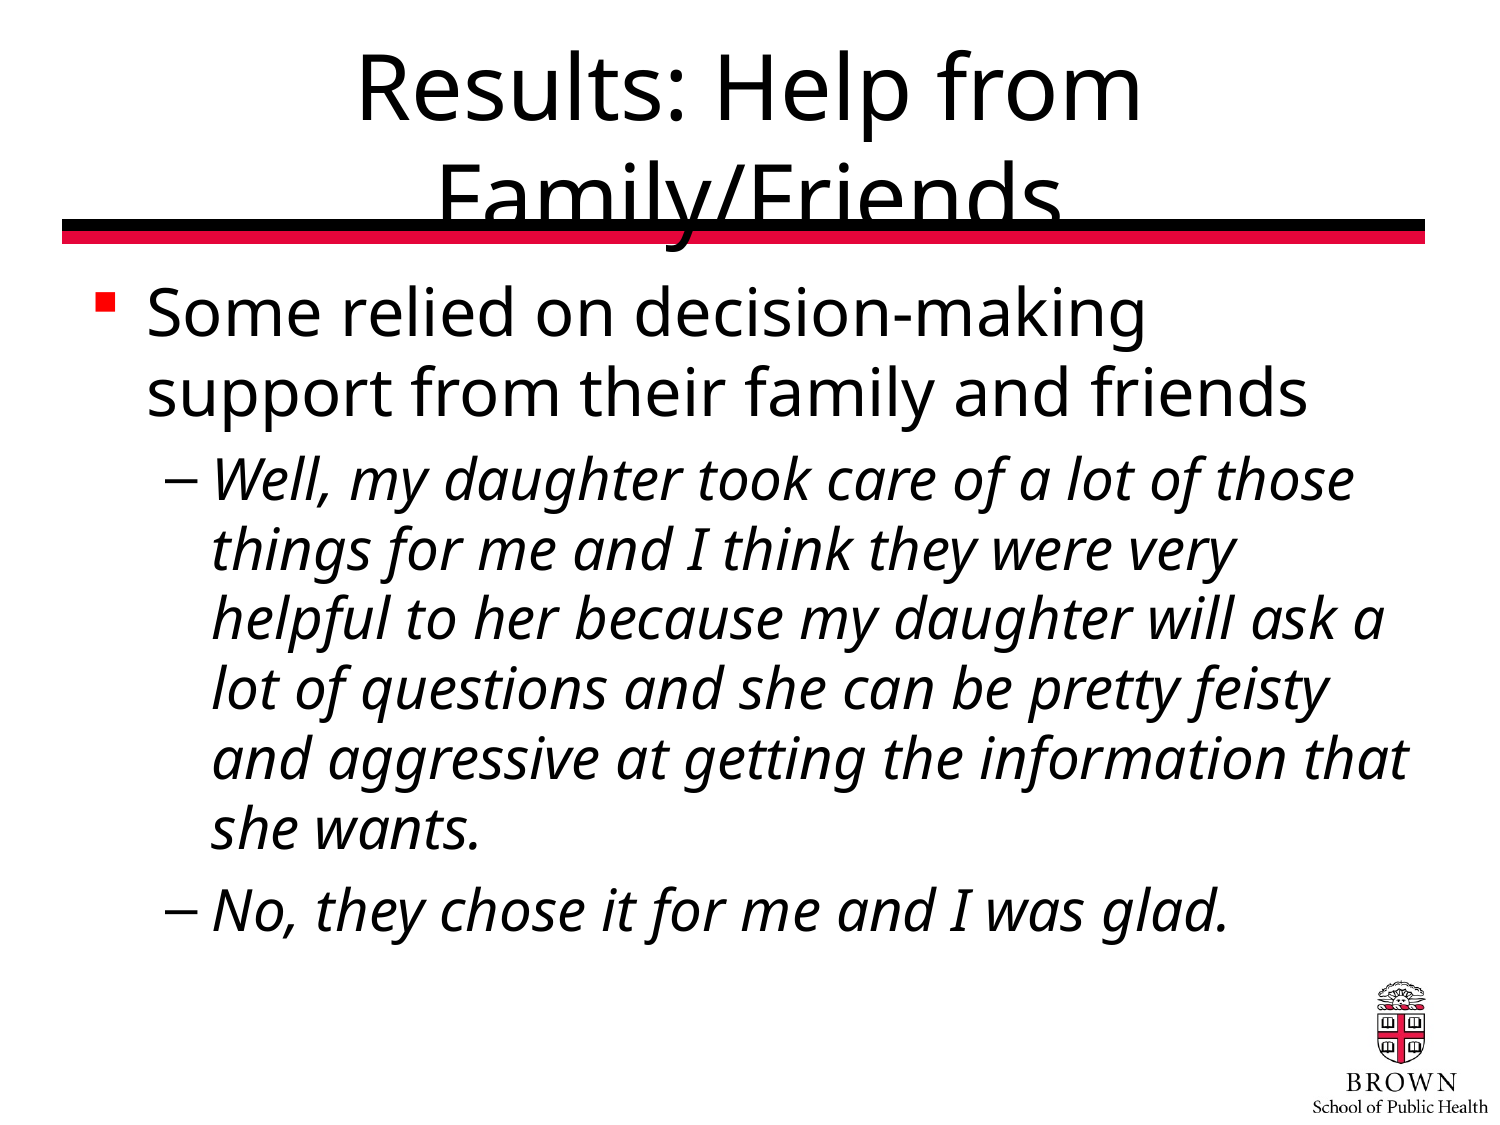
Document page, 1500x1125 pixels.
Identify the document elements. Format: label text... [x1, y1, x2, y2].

picture [1313, 980, 1488, 1113]
list Some relied on decision-making support from their family and friends Well, my daughter took care of a lot of those things for me and I think they were very helpful to her because my daughter will ask a lot of questions and she can be pretty feisty and aggressive at getting the information that she wants. No, they chose it for me and I was glad. [75, 262, 1425, 1005]
title Results: Help from Family/Friends [75, 45, 1425, 233]
